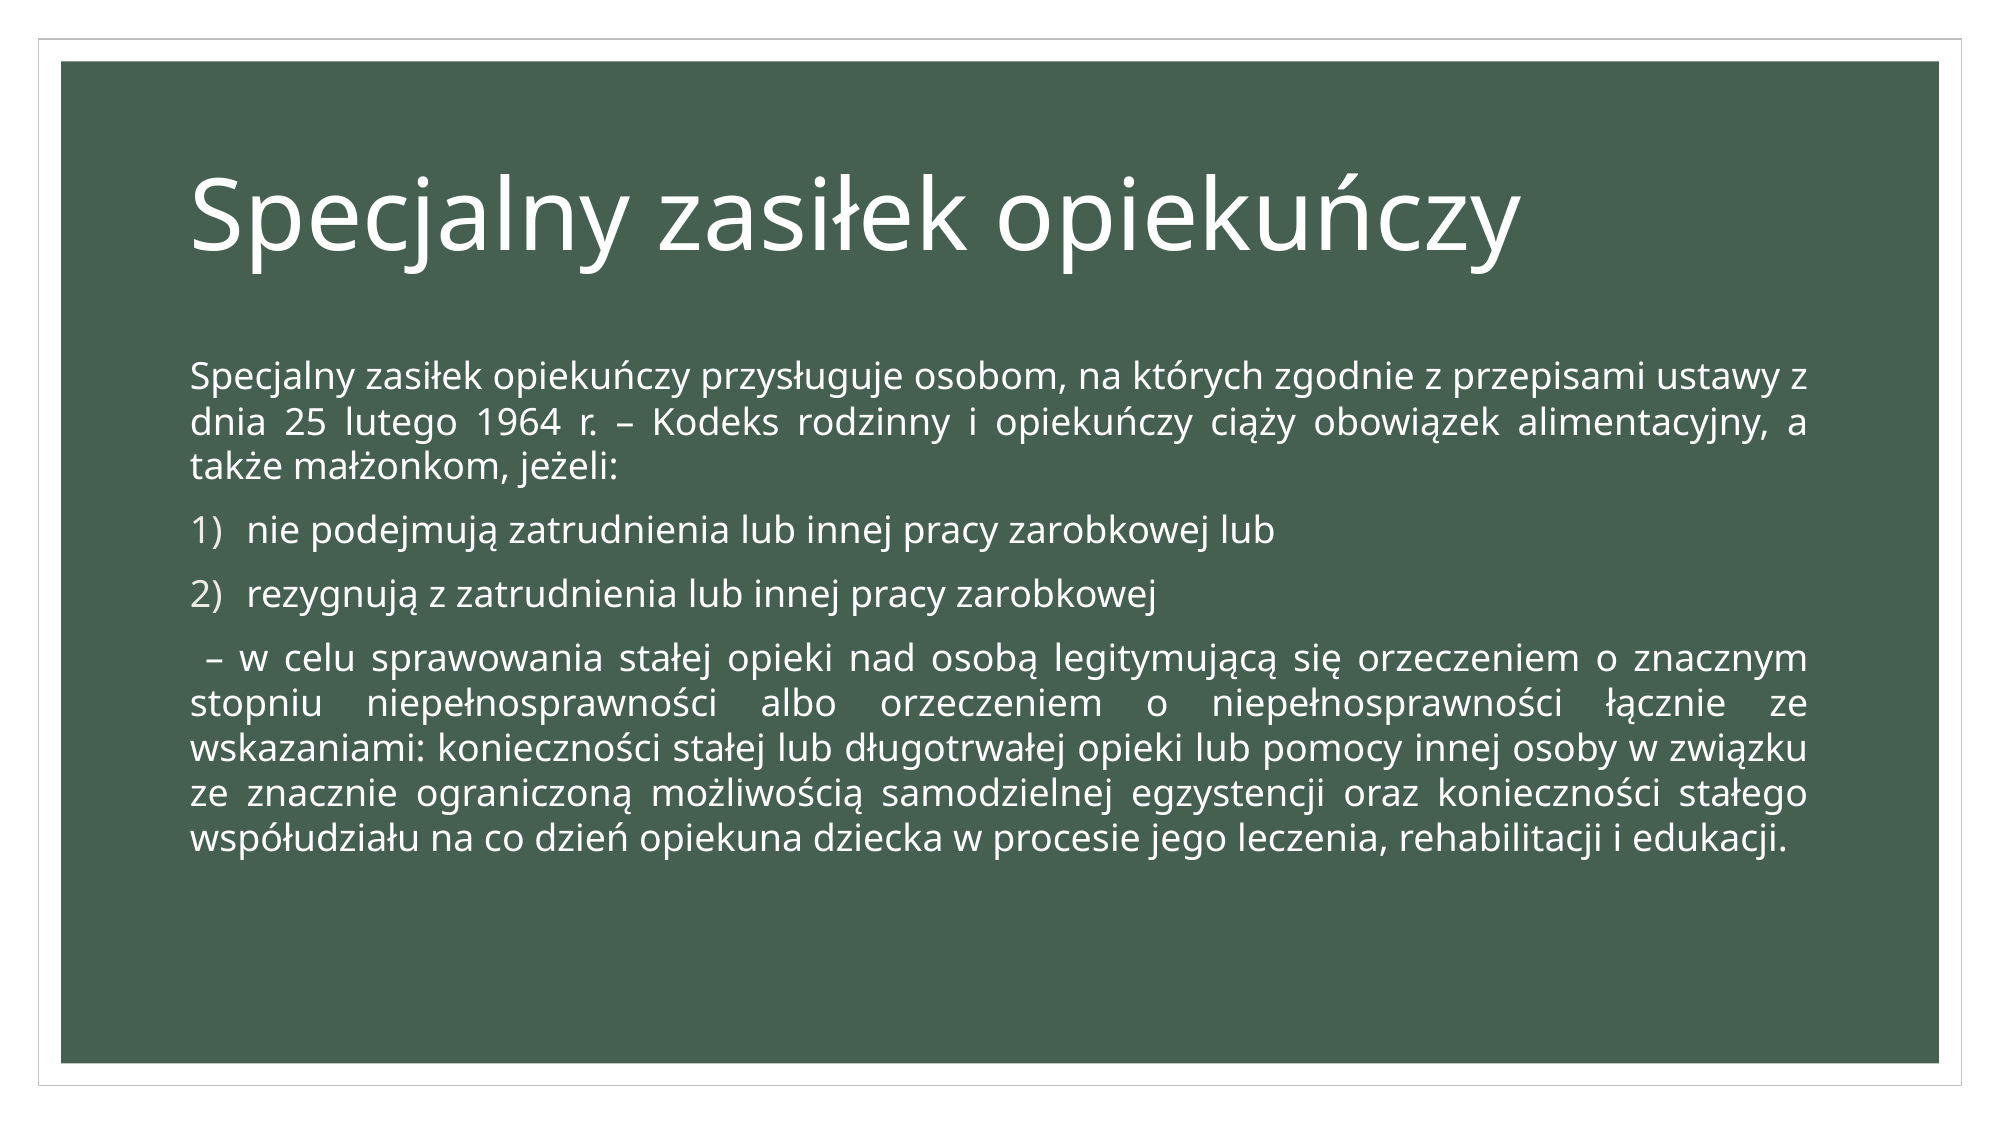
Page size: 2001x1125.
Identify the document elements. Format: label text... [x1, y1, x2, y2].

list Specjalny zasiłek opiekuńczy przysługuje osobom, na których zgodnie z przepisami ustawy z dnia 25 lutego 1964 r. – Kodeks rodzinny i opiekuńczy ciąży obowiązek alimentacyjny, a także małżonkom, jeżeli: nie podejmują zatrudnienia lub innej pracy zarobkowej lub rezygnują z zatrudnienia lub innej pracy zarobkowej – w celu sprawowania stałej opieki nad osobą legitymującą się orzeczeniem o znacznym stopniu niepełnosprawności albo orzeczeniem o niepełnosprawności łącznie ze wskazaniami: konieczności stałej lub długotrwałej opieki lub pomocy innej osoby w związku ze znacznie ograniczoną możliwością samodzielnej egzystencji oraz konieczności stałego współudziału na co dzień opiekuna dziecka w procesie jego leczenia, rehabilitacji i edukacji. [174, 345, 1825, 990]
title Specjalny zasiłek opiekuńczy [174, 105, 1825, 331]
